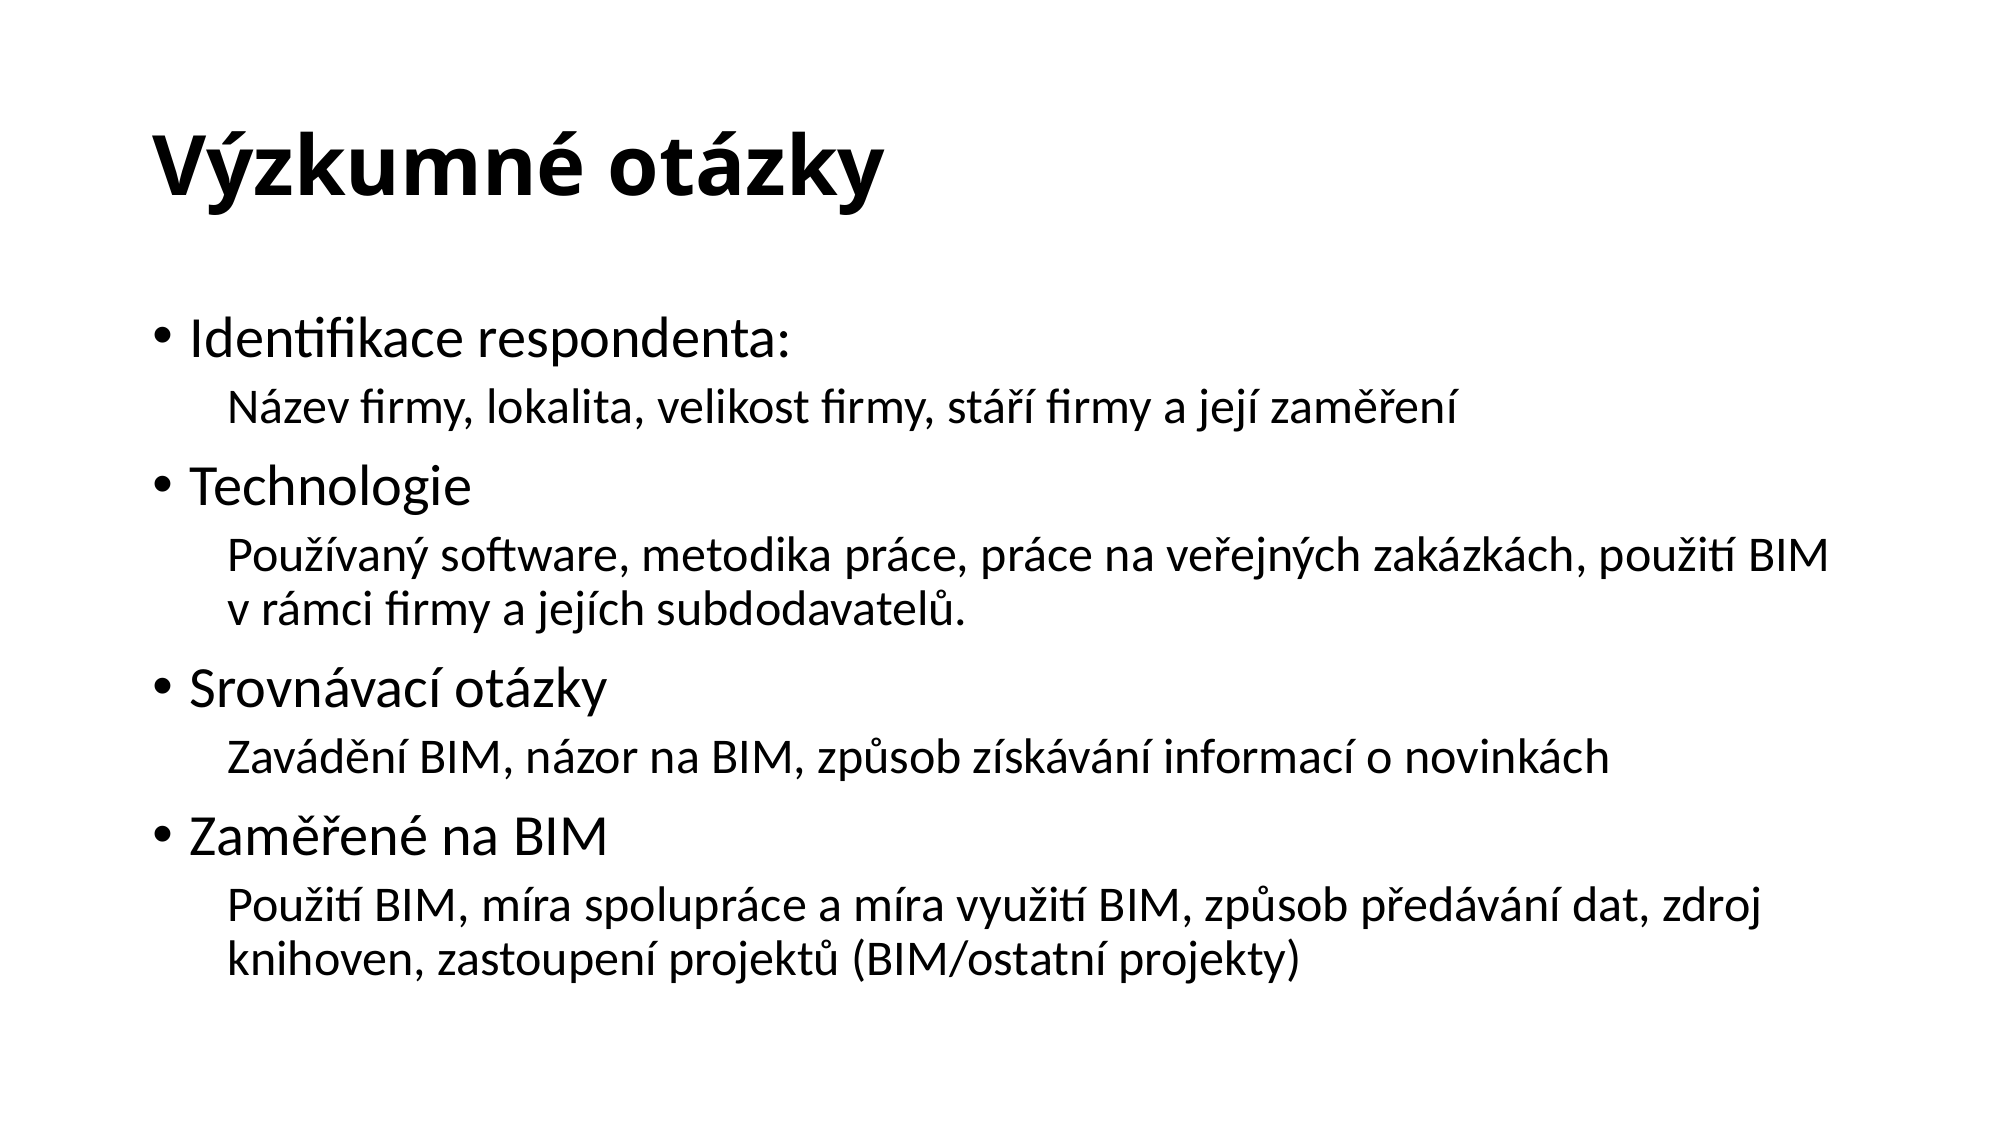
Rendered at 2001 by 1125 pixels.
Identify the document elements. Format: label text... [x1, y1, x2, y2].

title Výzkumné otázky [137, 59, 1863, 278]
list Identifikace respondenta: Název firmy, lokalita, velikost firmy, stáří firmy a její zaměření Technologie Používaný software, metodika práce, práce na veřejných zakázkách, použití BIM v rámci firmy a jejích subdodavatelů. Srovnávací otázky Zavádění BIM, názor na BIM, způsob získávání informací o novinkách Zaměřené na BIM Použití BIM, míra spolupráce a míra využití BIM, způsob předávání dat, zdroj knihoven, zastoupení projektů (BIM/ostatní projekty) [137, 299, 1863, 1014]
